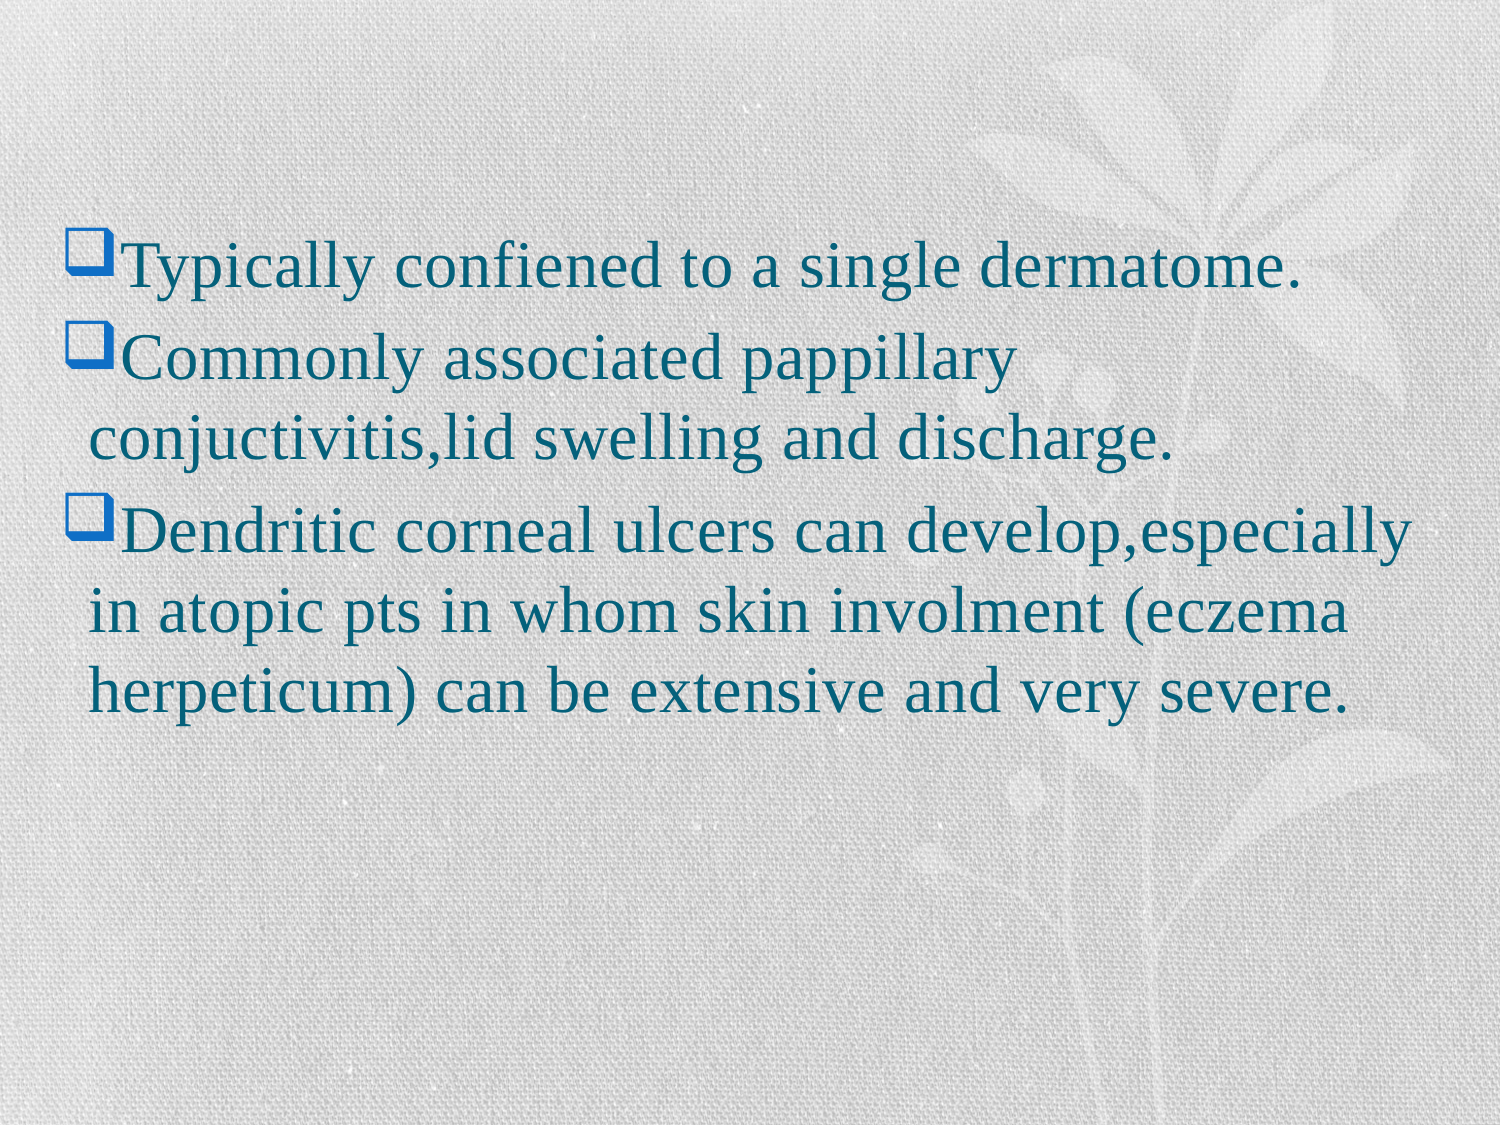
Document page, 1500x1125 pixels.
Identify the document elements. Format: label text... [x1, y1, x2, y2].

list Typically confiened to a single dermatome. Commonly associated pappillary conjuctivitis,lid swelling and discharge. Dendritic corneal ulcers can develop,especially in atopic pts in whom skin involment (eczema herpeticum) can be extensive and very severe. [45, 213, 1455, 1023]
